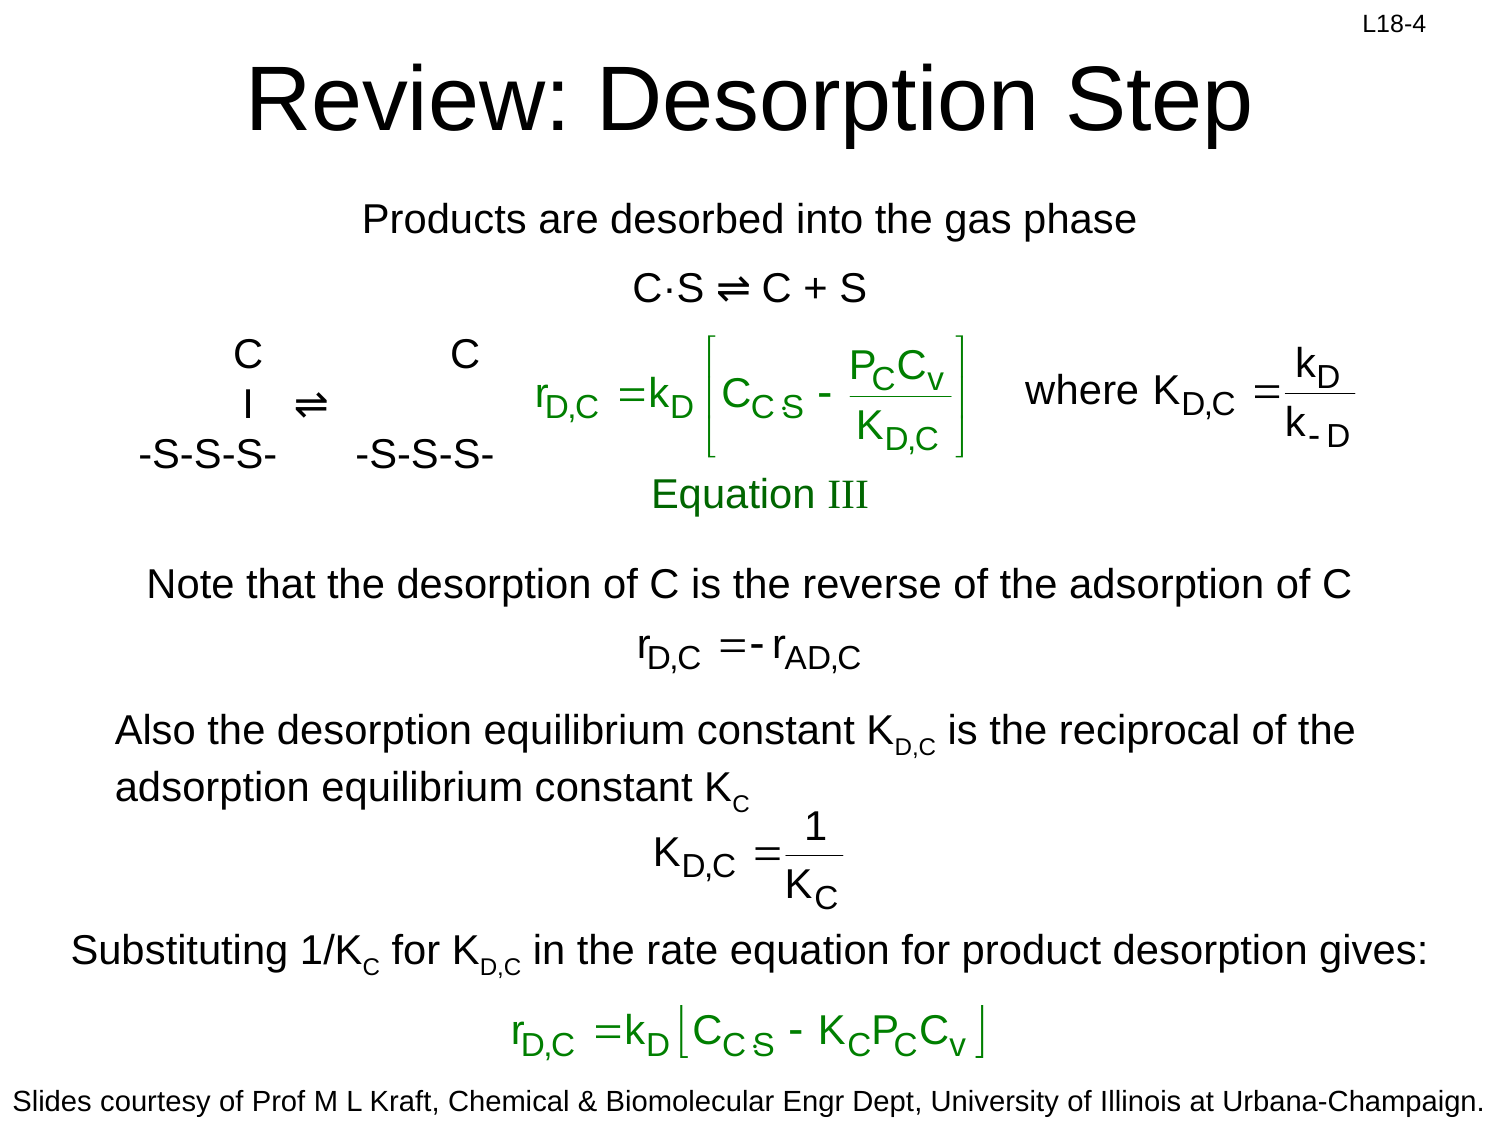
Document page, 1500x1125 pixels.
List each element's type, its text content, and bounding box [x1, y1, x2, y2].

text_box Products are desorbed into the gas phase [347, 184, 1153, 250]
text_box Equation III [636, 472, 885, 525]
text_box C I -S-S-S- [123, 319, 293, 485]
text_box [509, 1004, 991, 1066]
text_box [651, 803, 849, 917]
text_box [635, 620, 865, 680]
text_box Also the desorption equilibrium constant KD,C is the reciprocal of the adsorption equilibrium constant KC [99, 696, 1400, 825]
text_box Substituting 1/KC for KD,C in the rate equation for product desorption gives: [55, 915, 1444, 988]
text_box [1020, 339, 1361, 453]
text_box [533, 329, 976, 464]
text_box ⇌ [279, 369, 340, 435]
text_box C·S ⇌ C + S [617, 253, 883, 318]
text_box Note that the desorption of C is the reverse of the adsorption of C [131, 549, 1368, 615]
title Review: Desorption Step [0, 0, 1500, 188]
text_box C -S-S-S- [340, 319, 510, 485]
